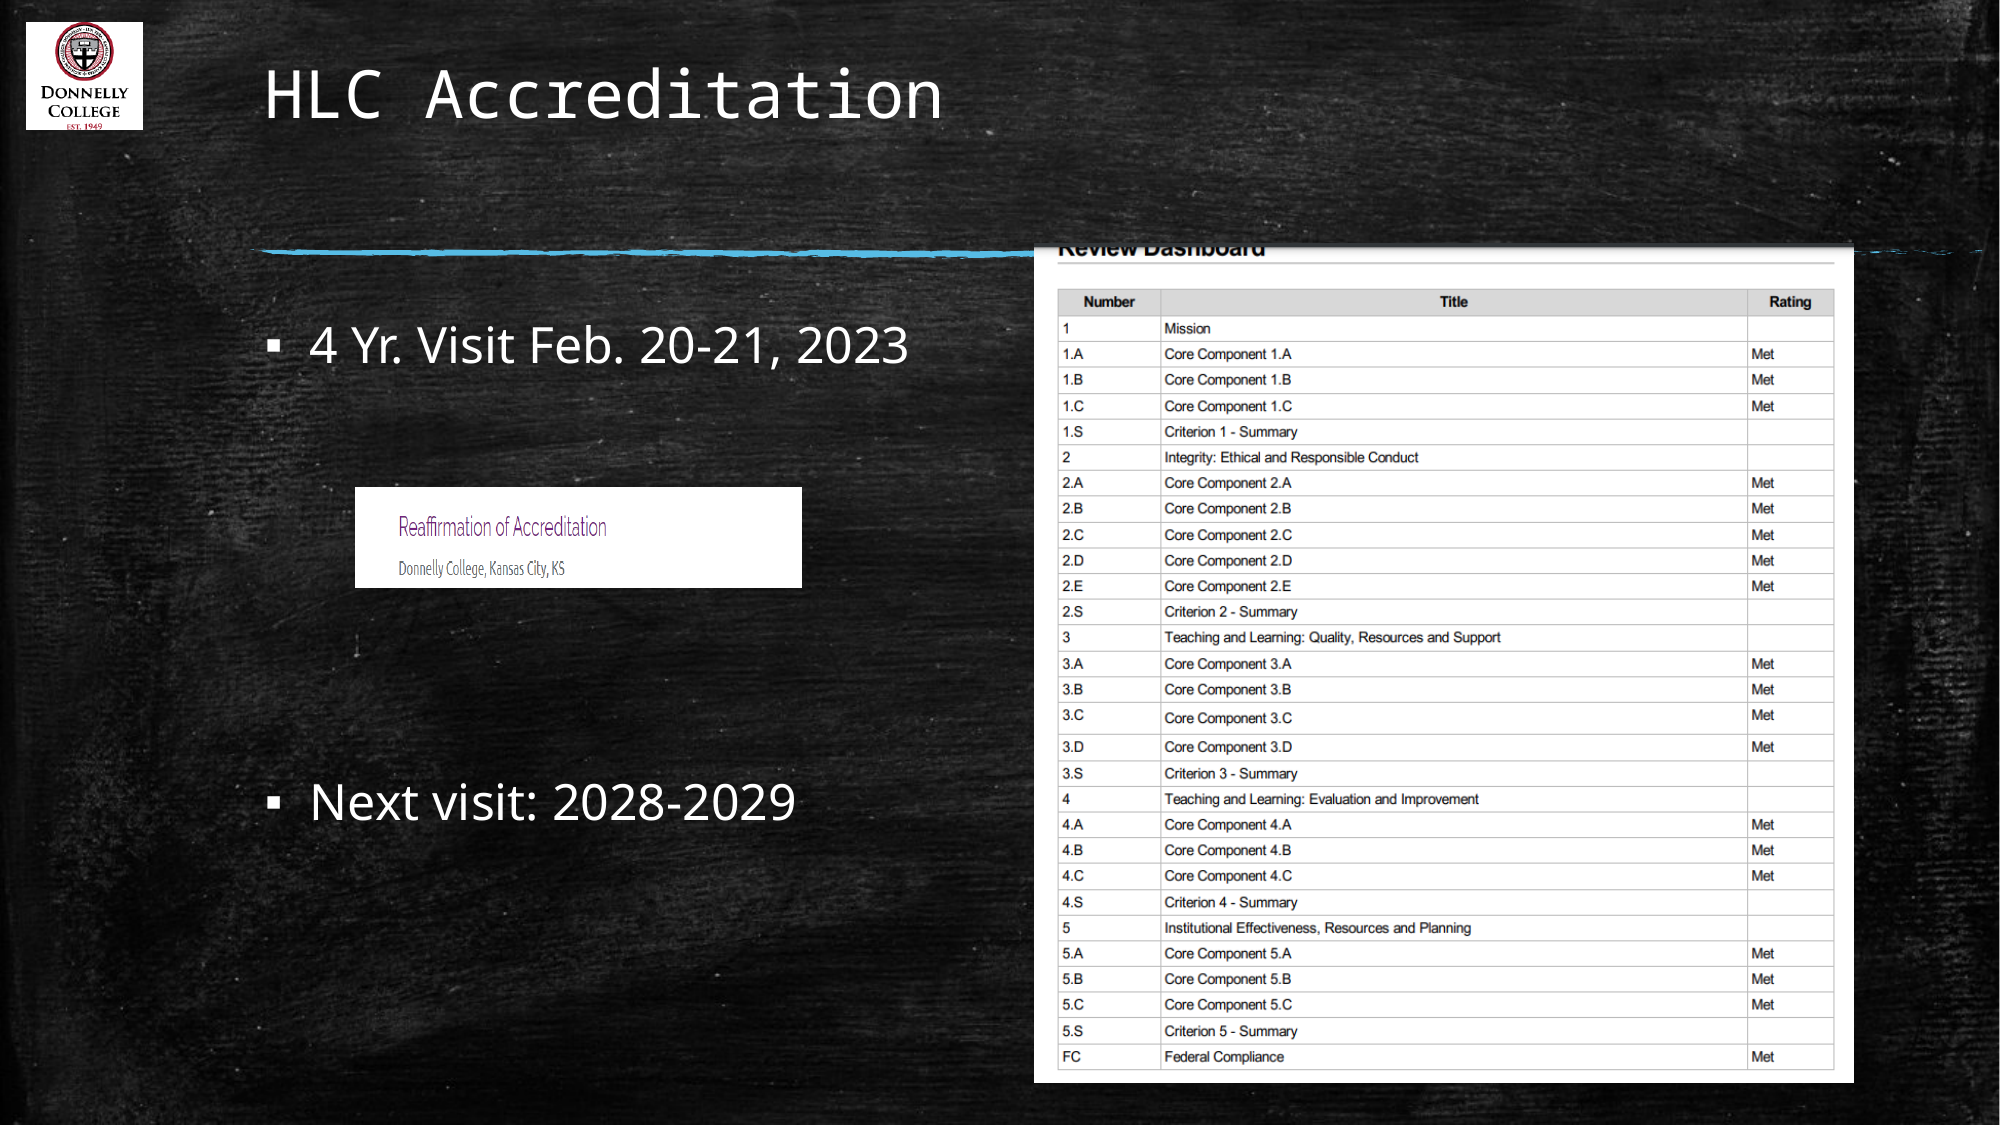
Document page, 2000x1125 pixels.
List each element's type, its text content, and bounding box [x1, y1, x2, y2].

picture [355, 486, 802, 588]
picture [26, 22, 143, 130]
title HLC Accreditation [249, 45, 1750, 213]
list 4 Yr. Visit Feb. 20-21, 2023 Next visit: 2028-2029 [249, 312, 975, 1013]
picture [1034, 243, 1854, 1083]
